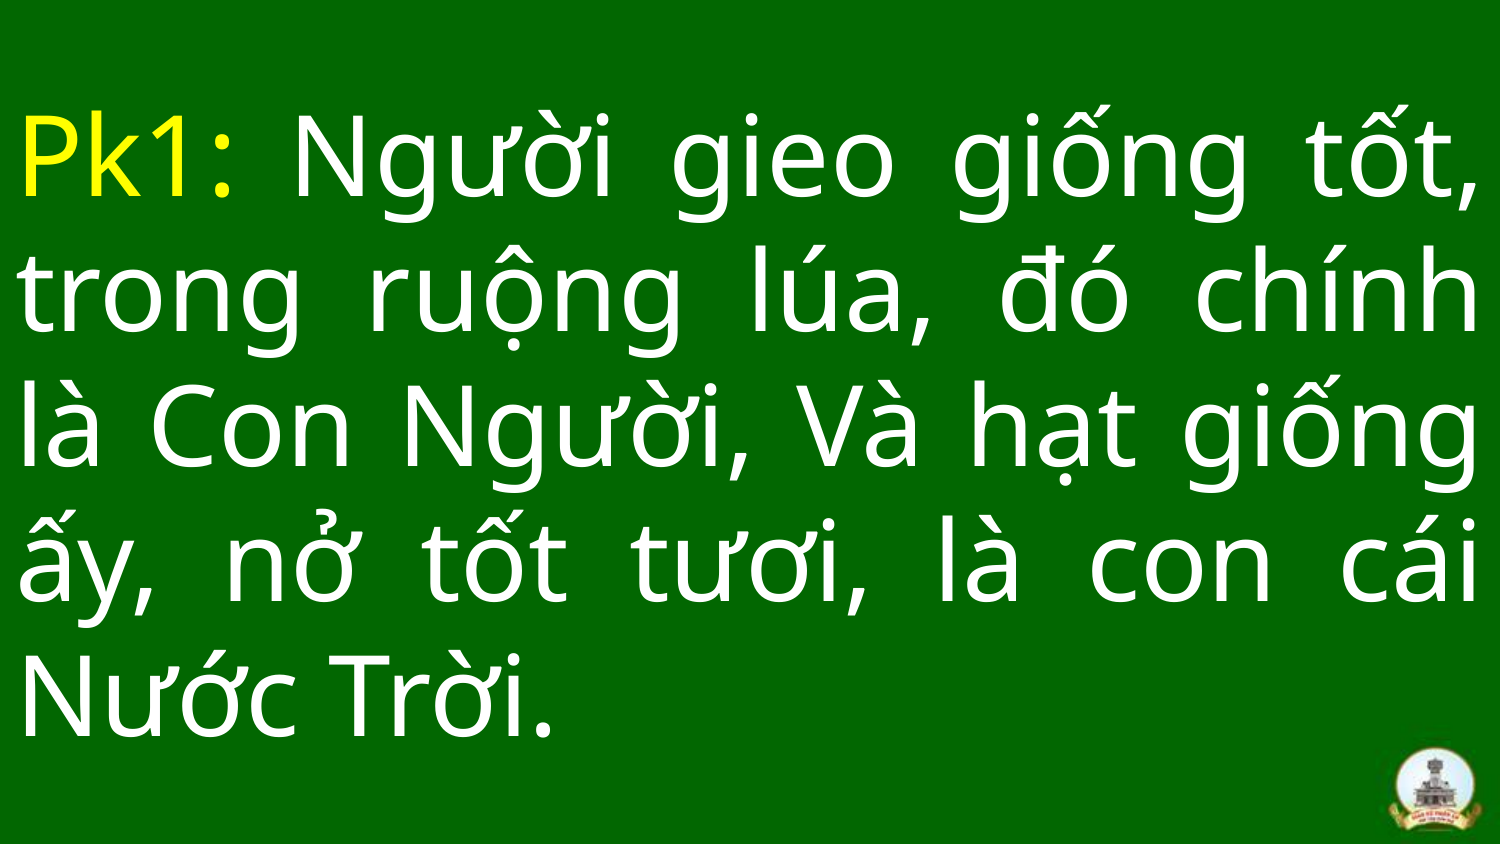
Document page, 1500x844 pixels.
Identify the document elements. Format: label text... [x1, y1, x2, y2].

title Pk1: Người gieo giống tốt, trong ruộng lúa, đó chính là Con Người, Và hạt giống ấy, nở tốt tươi, là con cái Nước Trời. [0, 0, 1500, 844]
